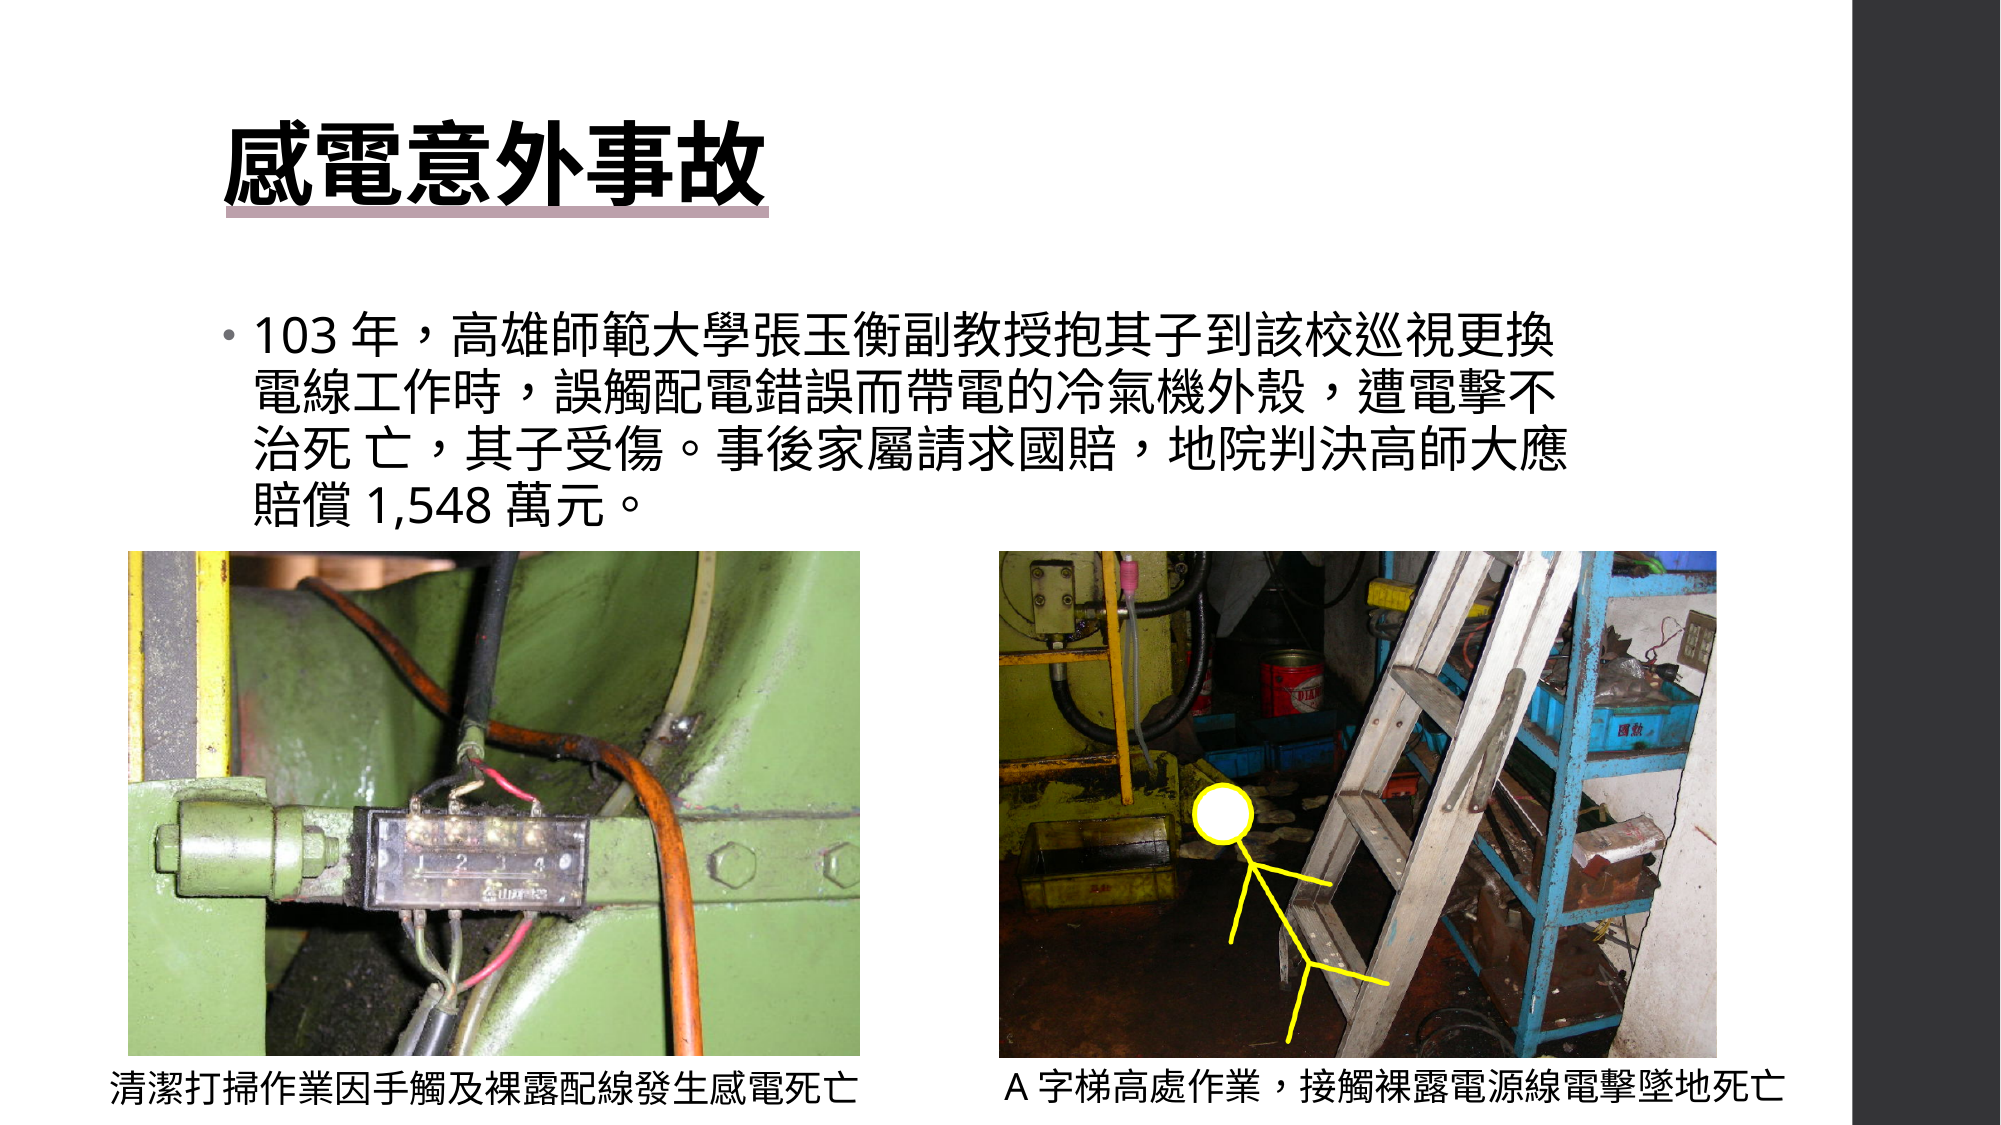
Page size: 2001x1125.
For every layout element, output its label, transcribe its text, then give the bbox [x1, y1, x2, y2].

text_box 清潔打掃作業因手觸及裸露配線發生感電死亡 [95, 1057, 1097, 1118]
title 感電意外事故 [206, 60, 1797, 278]
picture [128, 551, 860, 1057]
list 103年，高雄師範大學張玉衡副教授抱其子到該校巡視更換電線工作時，誤觸配電錯誤而帶電的冷氣機外殼，遭電擊不治死 亡，其子受傷。事後家屬請求國賠，地院判決高師大應賠償1,548萬元。 [206, 299, 1617, 1014]
picture [999, 551, 1717, 1059]
text_box A字梯高處作業，接觸裸露電源線電擊墜地死亡 [989, 1055, 1991, 1116]
